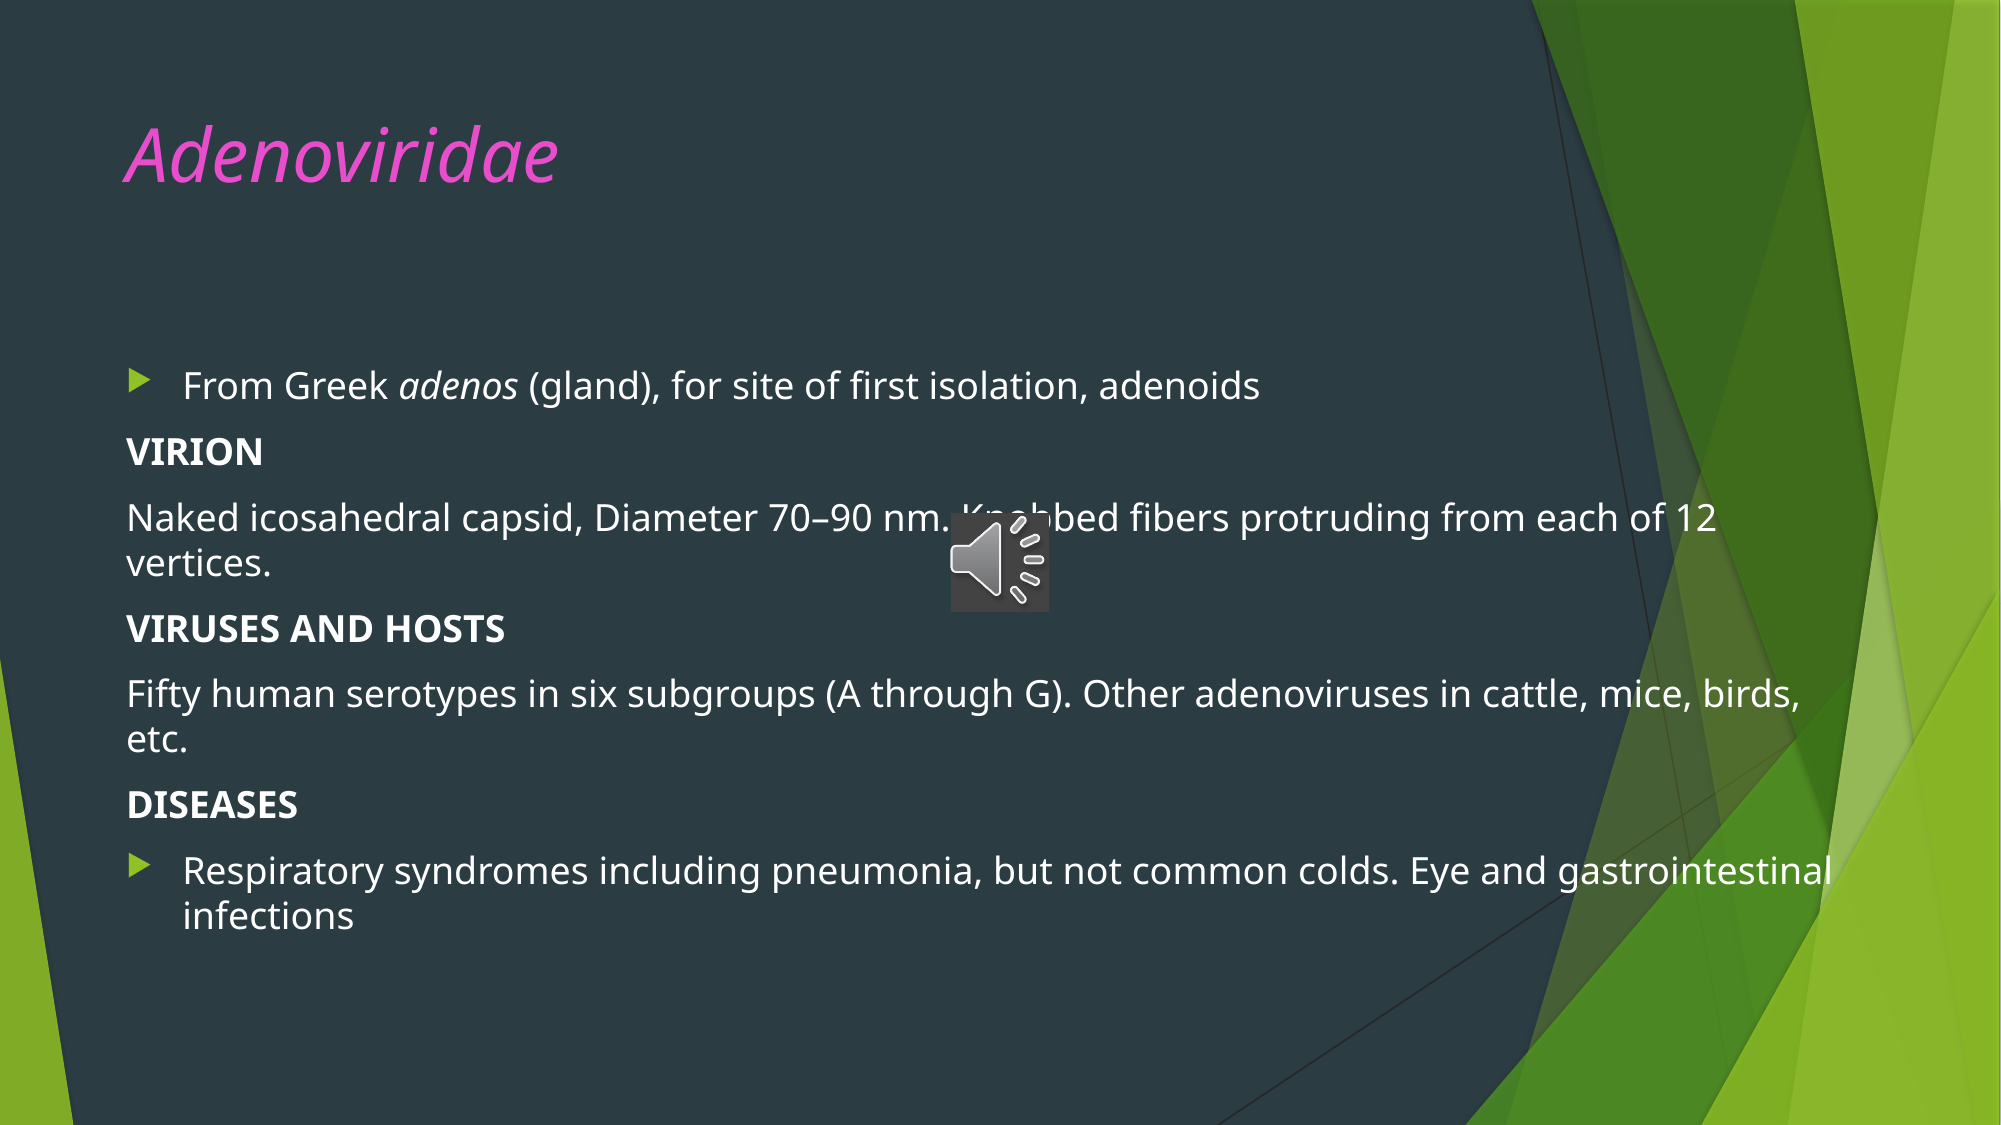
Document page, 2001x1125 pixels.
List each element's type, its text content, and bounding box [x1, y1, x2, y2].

list From Greek adenos (gland), for site of first isolation, adenoids VIRION Naked icosahedral capsid, Diameter 70–90 nm. Knobbed fibers protruding from each of 12 vertices. VIRUSES AND HOSTS Fifty human serotypes in six subgroups (A through G). Other adenoviruses in cattle, mice, birds, etc. DISEASES Respiratory syndromes including pneumonia, but not common colds. Eye and gastrointestinal infections [111, 354, 1880, 992]
picture [949, 511, 1051, 613]
title Adenoviridae [111, 99, 1522, 317]
